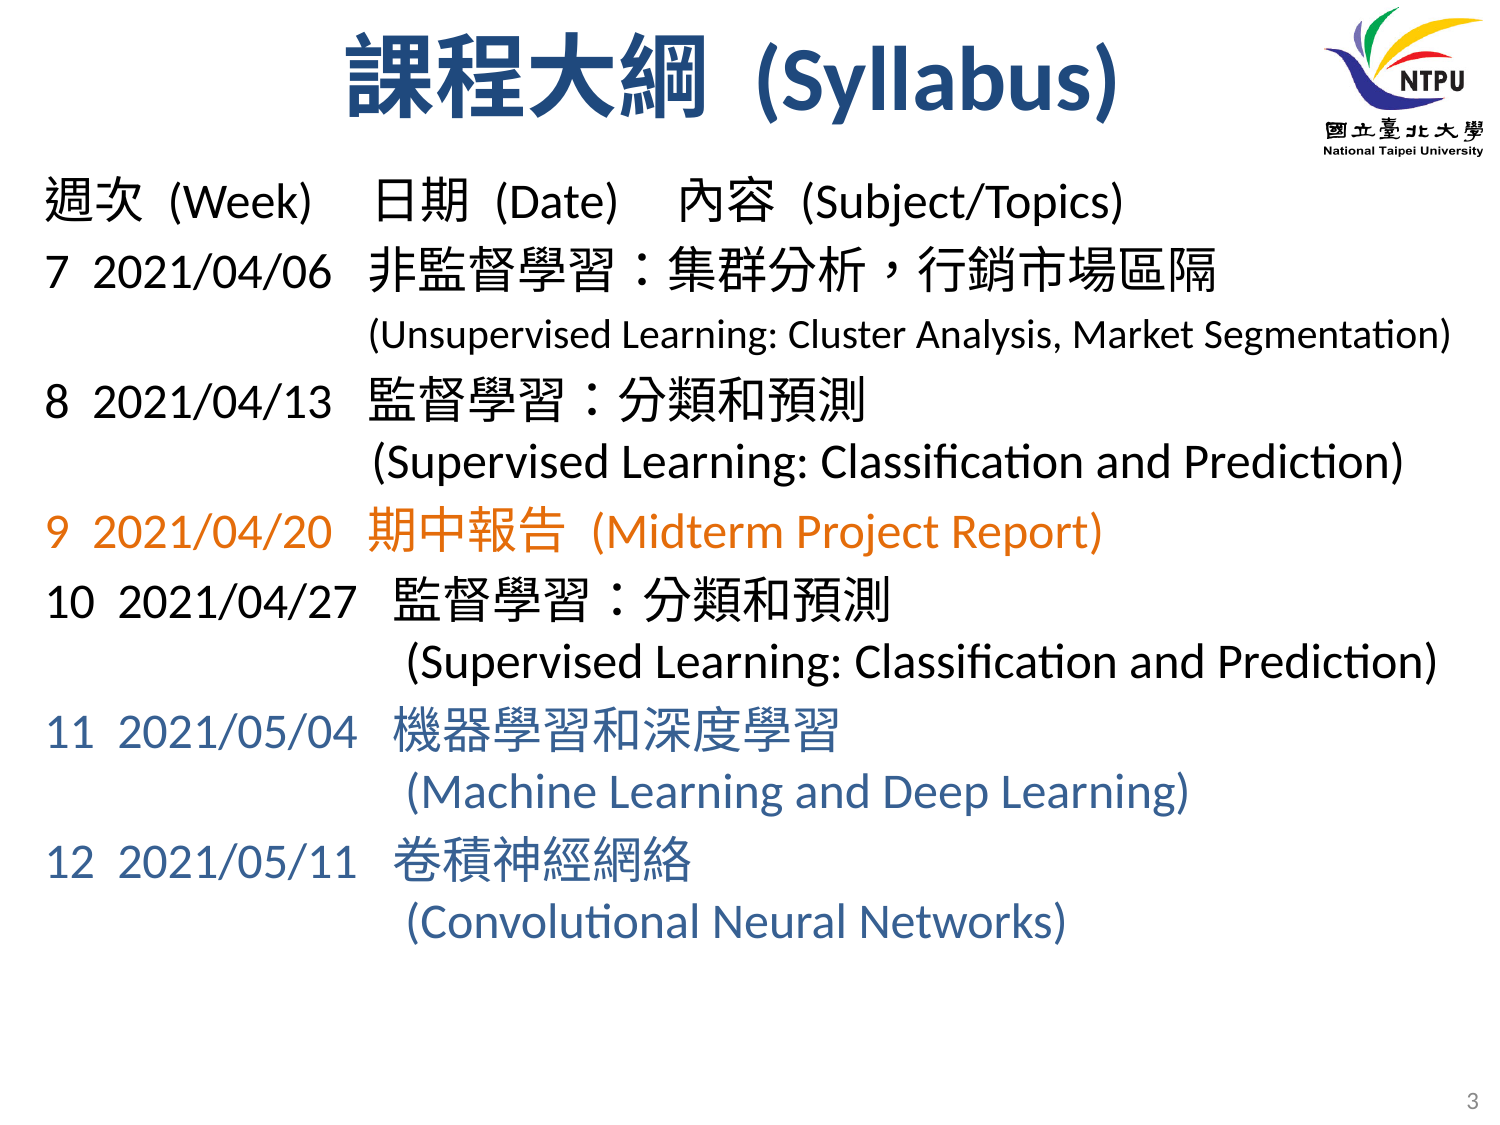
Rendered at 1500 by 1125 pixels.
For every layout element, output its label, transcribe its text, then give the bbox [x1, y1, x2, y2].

slide_number 3 [1144, 1069, 1495, 1125]
list 週次 (Week) 日期 (Date) 內容 (Subject/Topics) 7 2021/04/06 非監督學習：集群分析，行銷市場區隔 (Unsupervised Learning: Cluster Analysis, Market Segmentation) 8 2021/04/13 監督學習：分類和預測 (Supervised Learning: Classification and Prediction) 9 2021/04/20 期中報告 (Midterm Project Report) 10 2021/04/27 監督學習：分類和預測 (Supervised Learning: Classification and Prediction) 11 2021/05/04 機器學習和深度學習 (Machine Learning and Deep Learning) 12 2021/05/11 卷積神經網絡 (Convolutional Neural Networks) [29, 160, 1471, 1094]
picture [1324, 6, 1483, 110]
text_box 課程大綱 (Syllabus) [64, 10, 1323, 136]
picture [1324, 117, 1483, 157]
